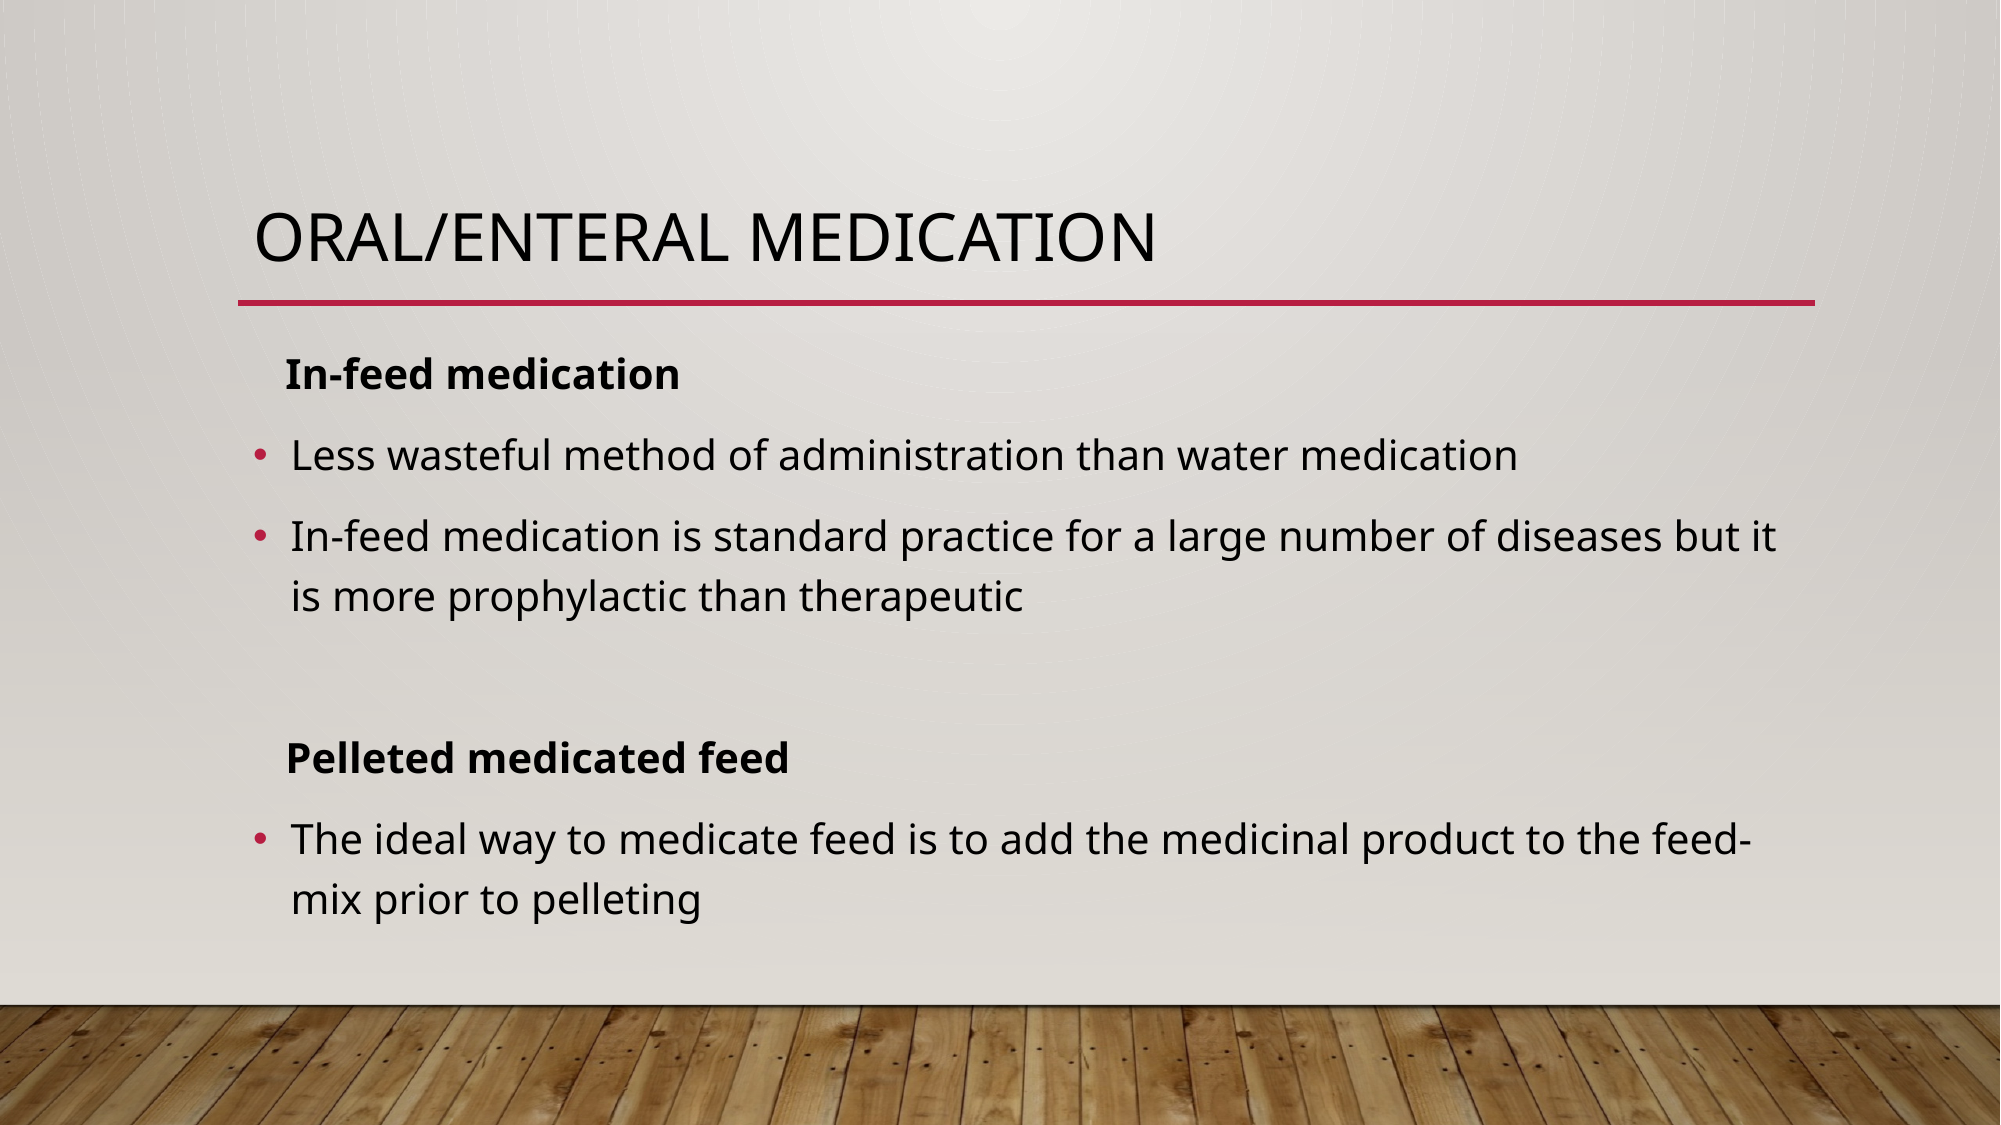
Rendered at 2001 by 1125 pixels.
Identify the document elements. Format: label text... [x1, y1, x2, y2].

title Oral/Enteral medication [238, 196, 1814, 305]
list In-feed medication Less wasteful method of administration than water medication In-feed medication is standard practice for a large number of diseases but it is more prophylactic than therapeutic Pelleted medicated feed The ideal way to medicate feed is to add the medicinal product to the feed-mix prior to pelleting [238, 330, 1814, 974]
picture [0, 1005, 2000, 1125]
